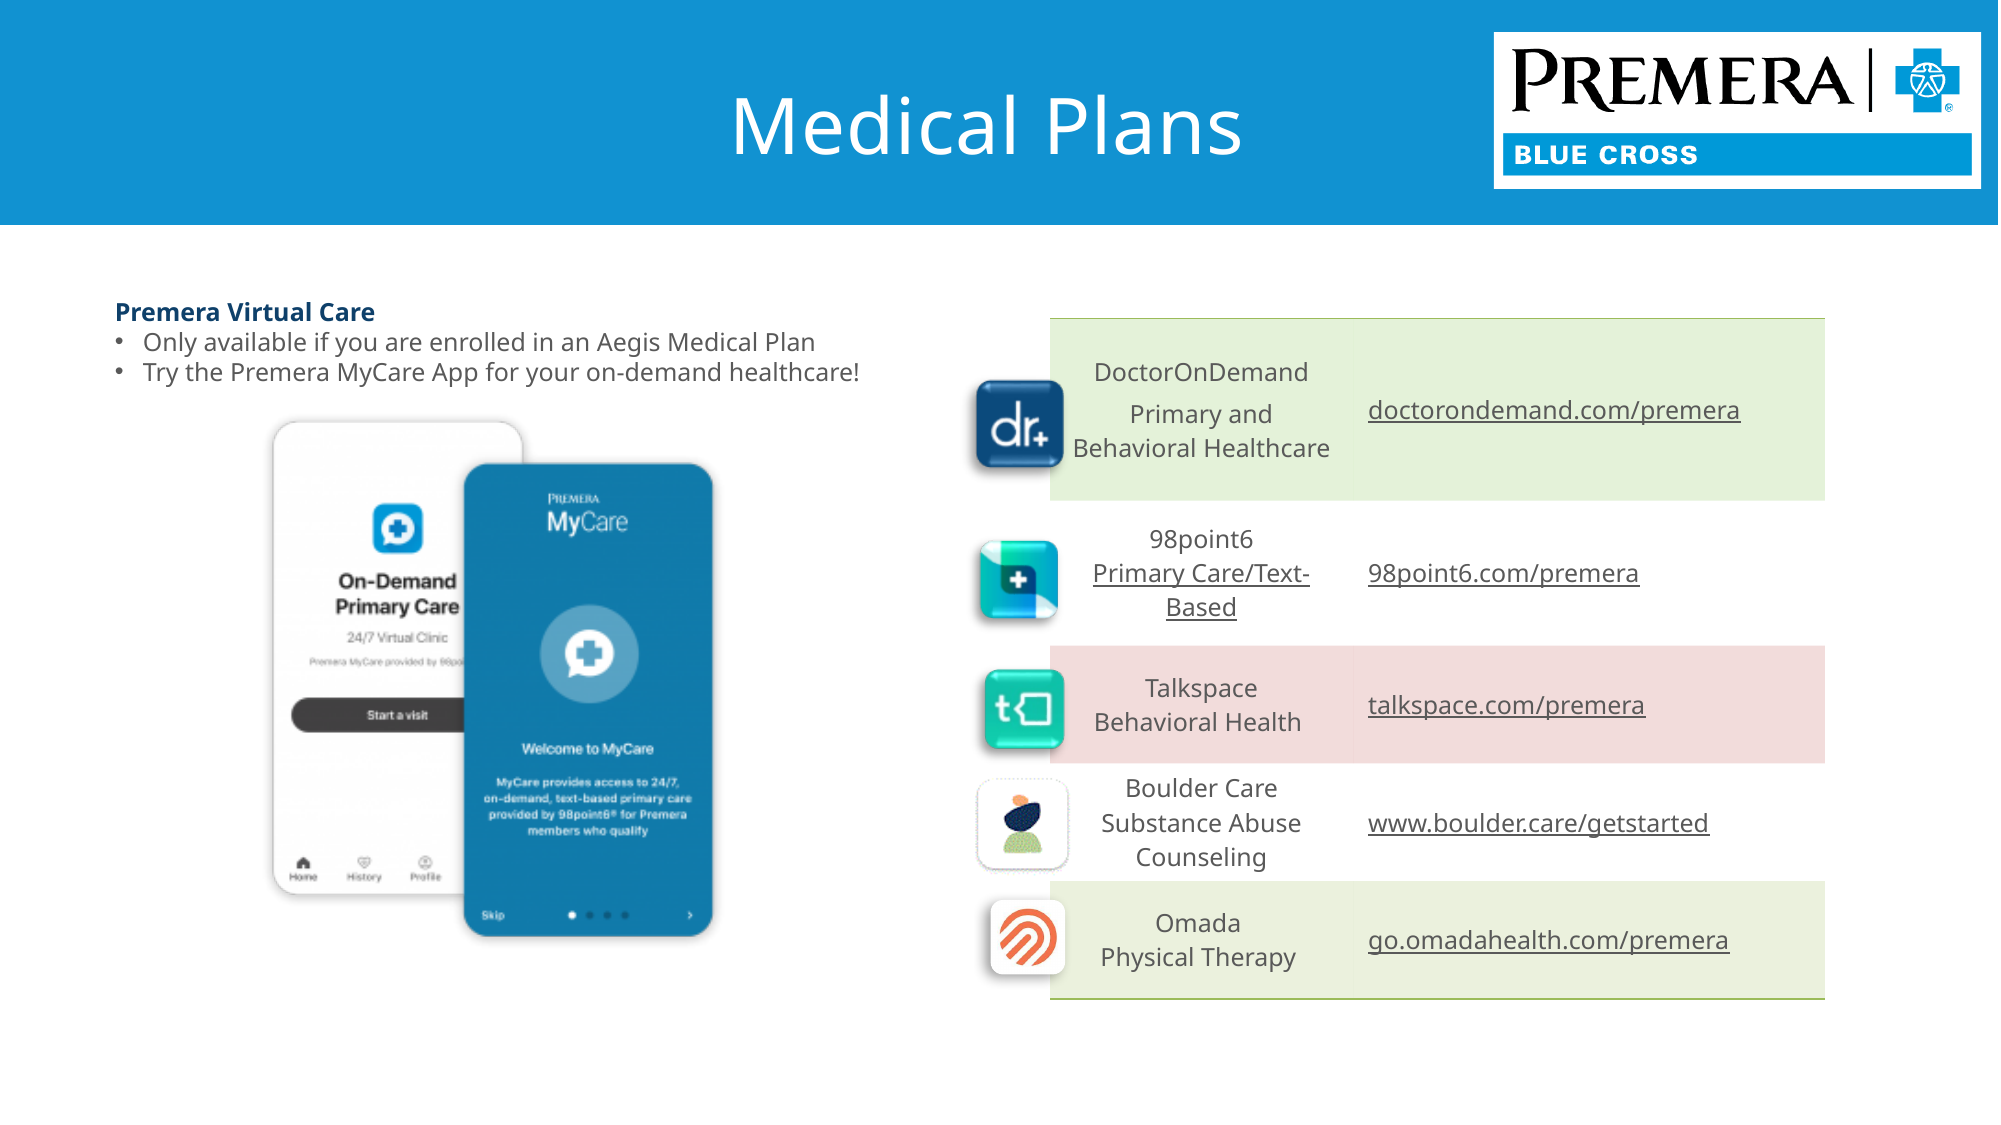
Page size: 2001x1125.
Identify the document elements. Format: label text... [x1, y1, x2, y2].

list Medical Plans [237, 68, 1738, 225]
table_cell go.omadahealth.com/premera [1353, 881, 1825, 998]
picture [953, 369, 1076, 491]
table_cell Talkspace Behavioral Health [1050, 646, 1353, 763]
picture [255, 406, 731, 958]
table_cell Boulder Care Substance Abuse Counseling [1076, 763, 1353, 881]
picture [959, 530, 1070, 640]
text_box Premera Virtual Care Only available if you are enrolled in an Aegis Medical Plan Try the Premera MyCare App for your on-demand healthcare! [99, 288, 1100, 394]
table_cell www.boulder.care/getstarted [1353, 763, 1825, 881]
table_header DoctorOnDemand Primary and Behavioral Healthcare [1050, 319, 1353, 501]
table_cell talkspace.com/premera [1353, 646, 1825, 763]
table_cell Omada Physical Therapy [1050, 881, 1353, 998]
table_header doctorondemand.com/premera [1353, 319, 1825, 501]
table_cell 98point6.com/premera [1353, 501, 1825, 646]
picture [990, 899, 1066, 975]
picture [1486, 28, 1987, 198]
picture [964, 659, 1076, 877]
table_cell 98point6 Primary Care/Text-Based [1050, 501, 1353, 646]
